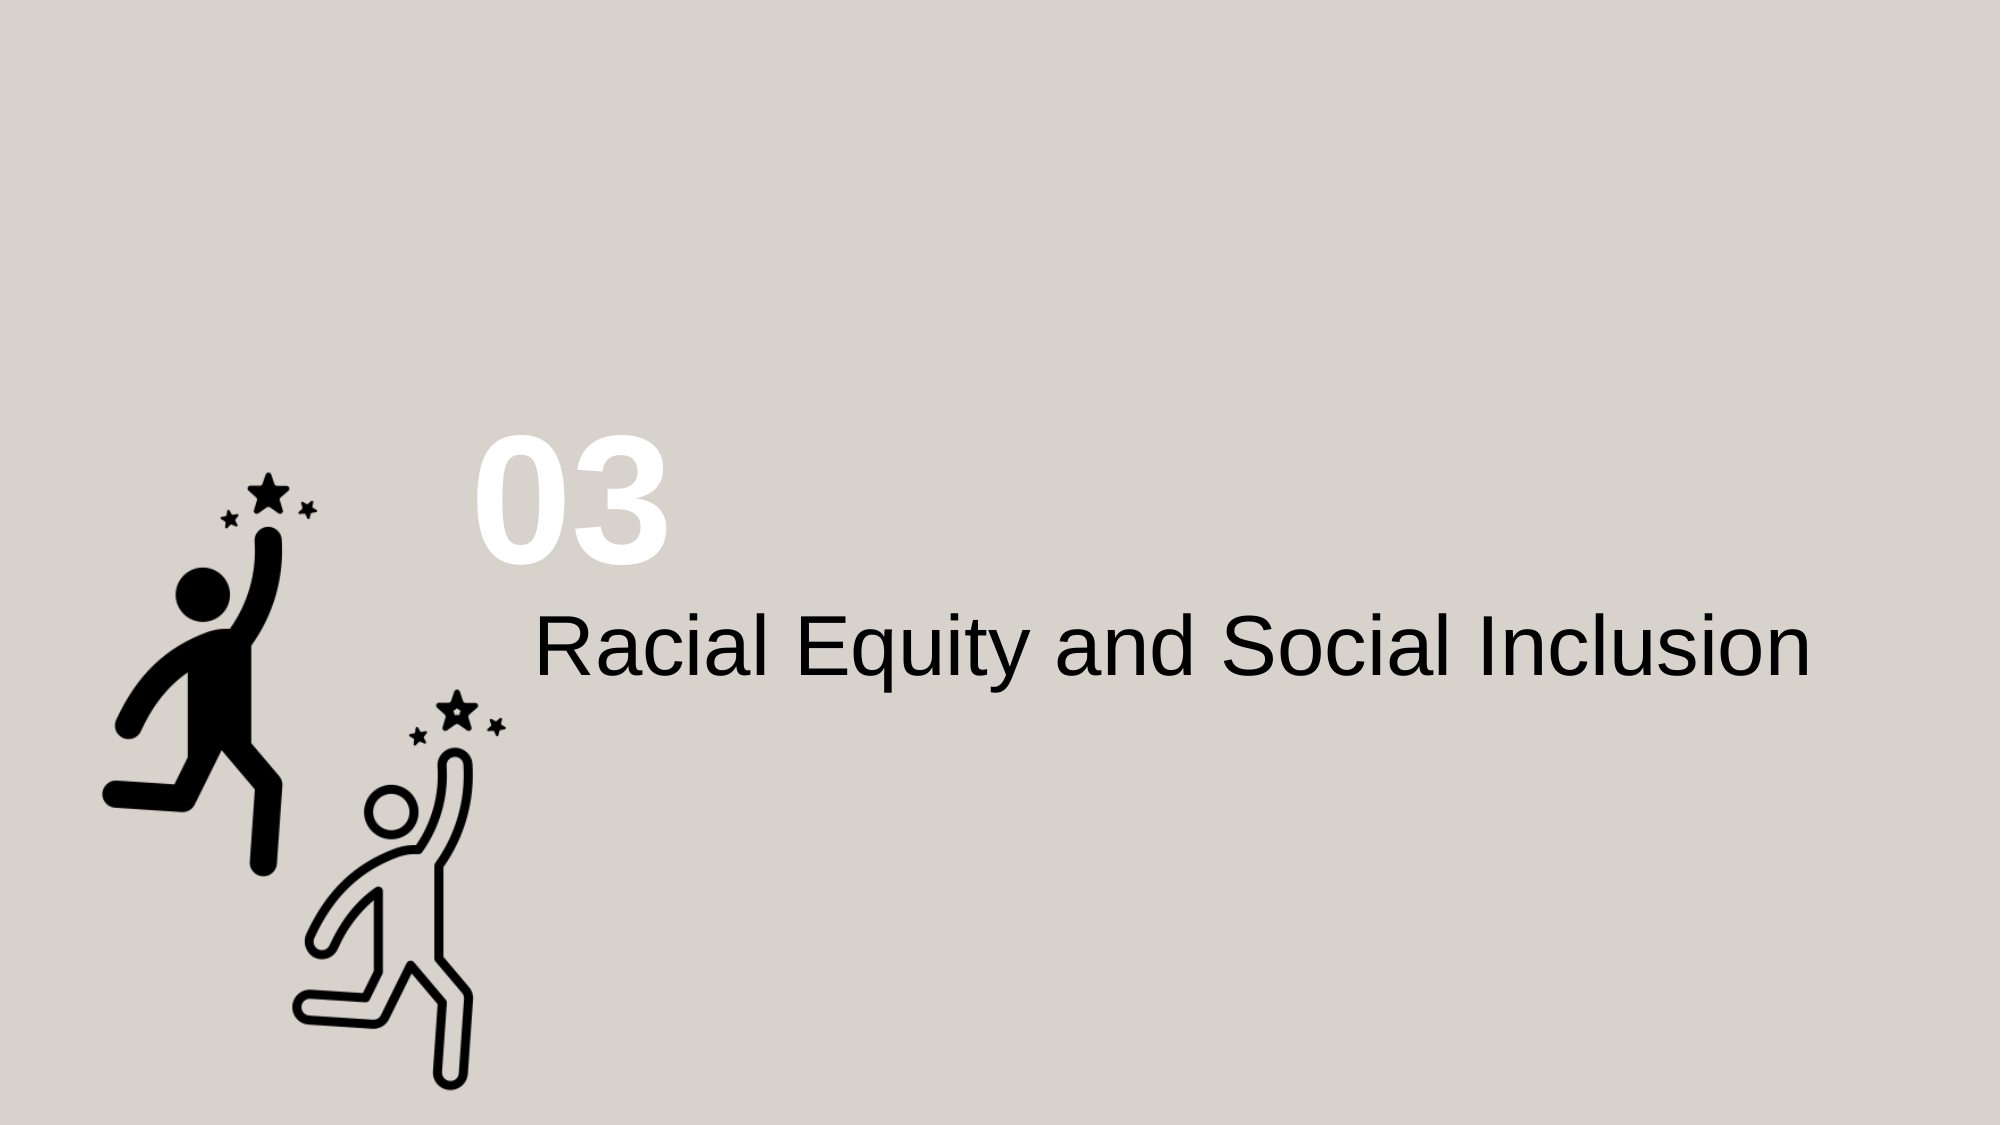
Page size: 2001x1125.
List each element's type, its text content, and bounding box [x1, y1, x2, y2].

picture [0, 459, 624, 1112]
list 03 [454, 398, 845, 581]
title Racial Equity and Social Inclusion [518, 593, 1947, 702]
